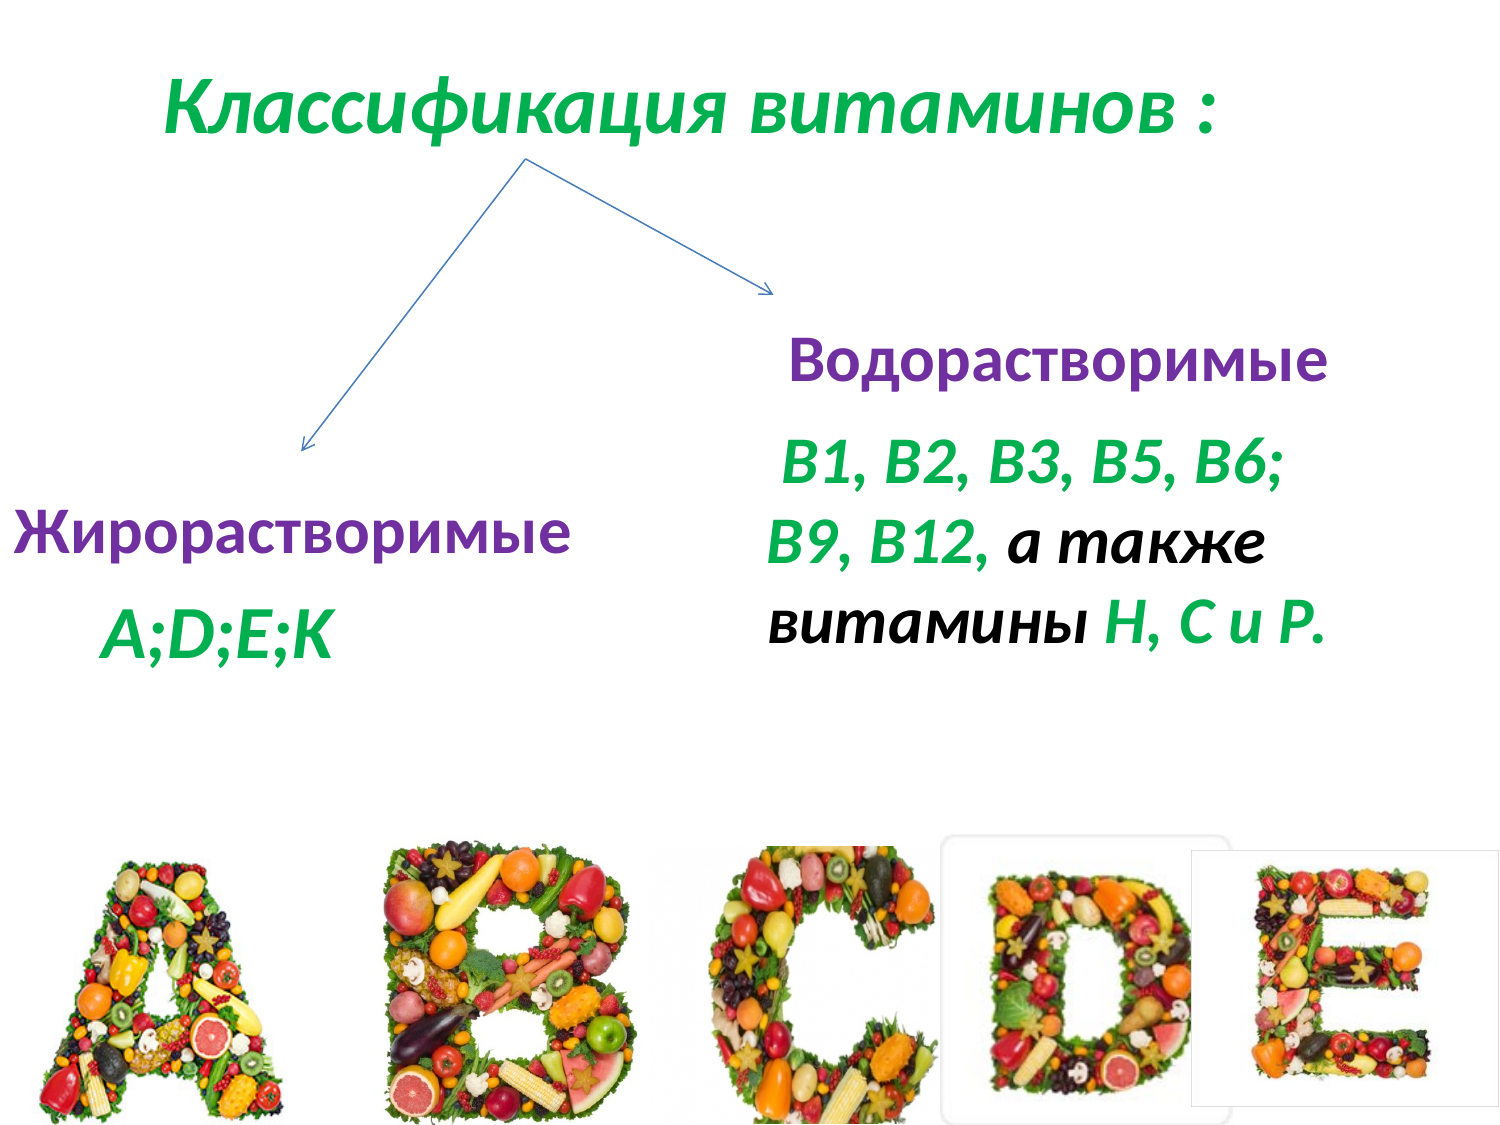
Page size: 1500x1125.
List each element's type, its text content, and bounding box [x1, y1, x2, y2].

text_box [526, 158, 774, 296]
text_box Классификация витаминов : [147, 42, 1260, 158]
text_box Жирорастворимые [0, 479, 620, 575]
text_box Водорастворимые [773, 307, 1400, 403]
picture [0, 810, 1500, 1125]
text_box В1, В2, В3, В5, В6; В9, В12, а также витамины Н, С и Р. [751, 409, 1376, 665]
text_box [300, 158, 526, 452]
text_box А;D;E;K [86, 575, 417, 681]
